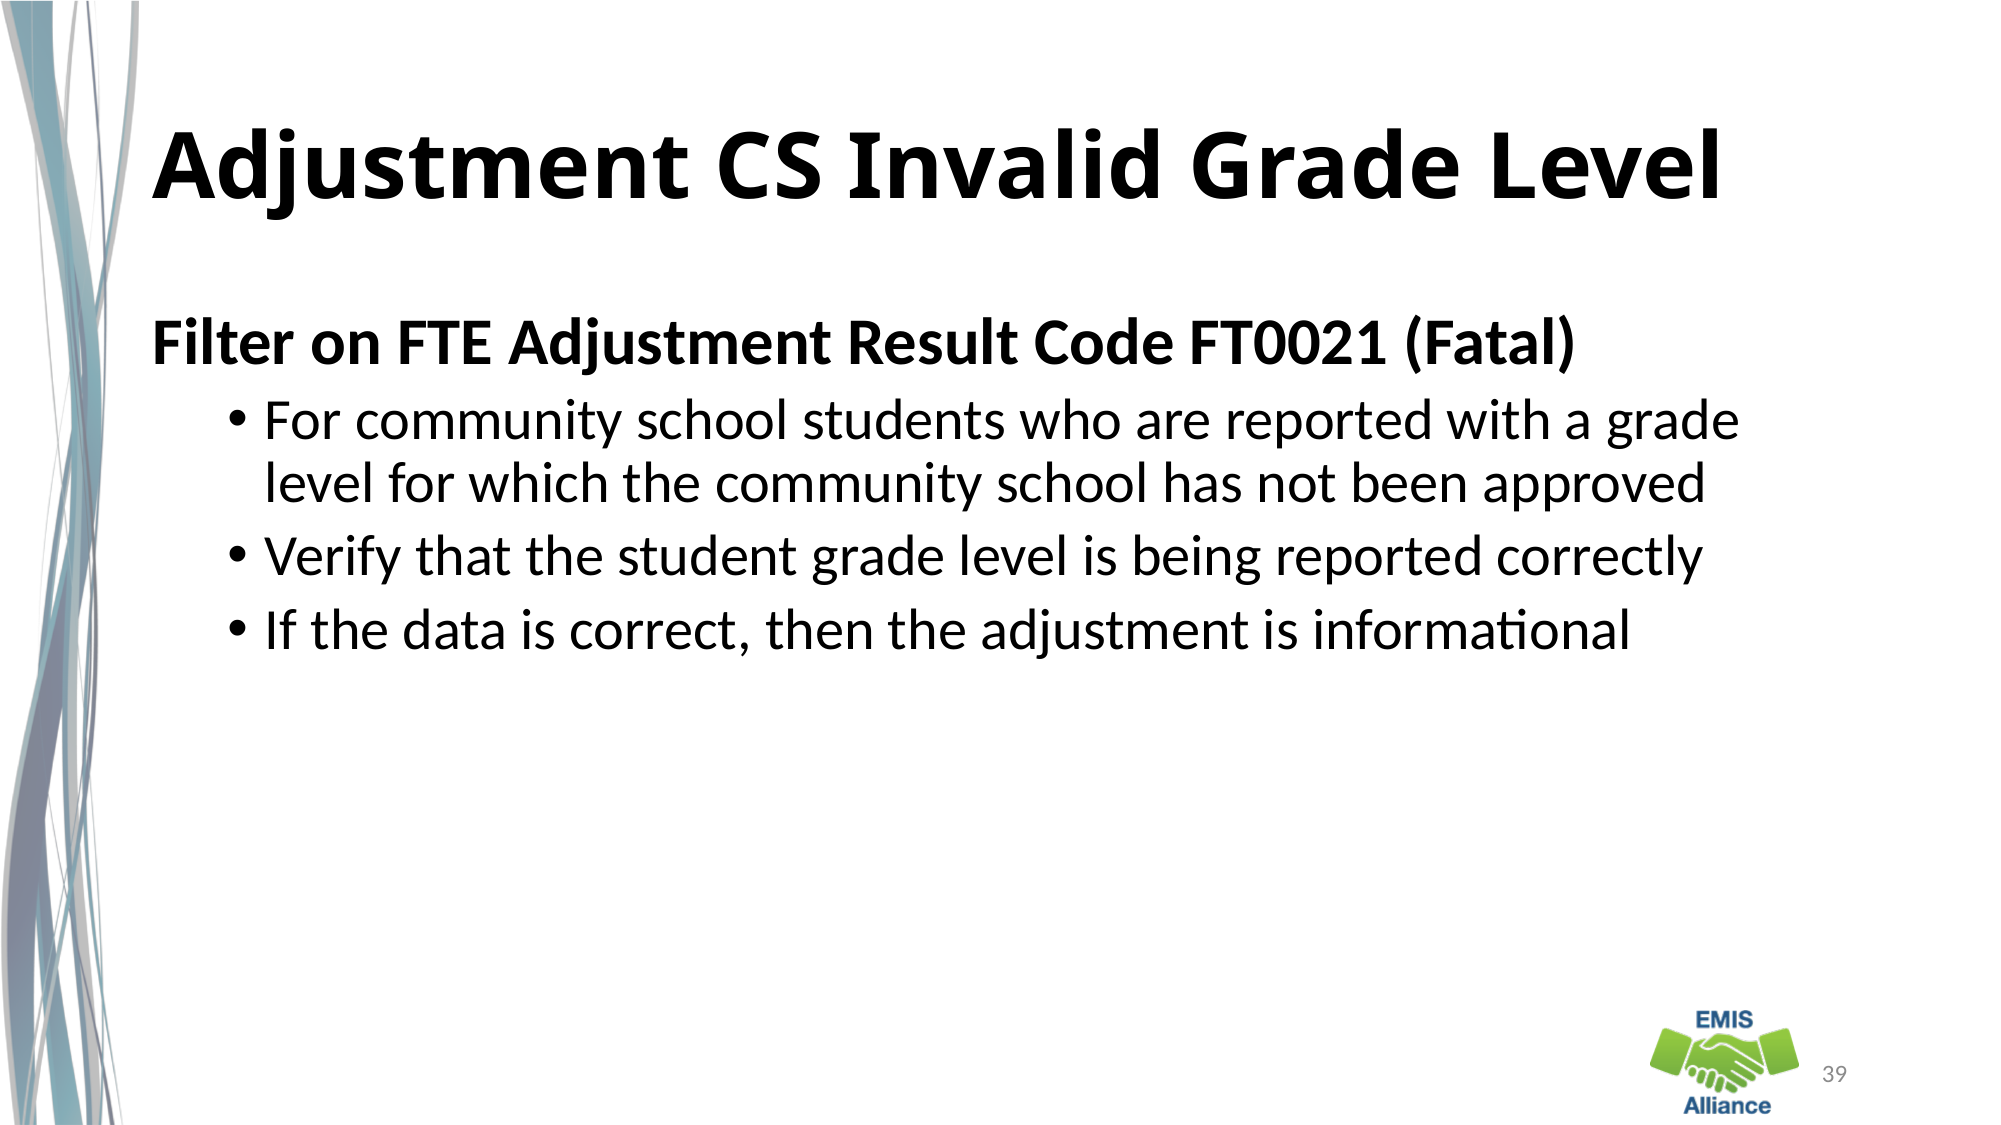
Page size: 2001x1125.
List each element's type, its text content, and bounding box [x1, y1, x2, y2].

slide_number 39 [1412, 1042, 1863, 1103]
picture [1650, 1103, 1799, 1121]
picture [1650, 1003, 1799, 1042]
list Filter on FTE Adjustment Result Code FT0021 (Fatal) For community school students who are reported with a grade level for which the community school has not been approved Verify that the student grade level is being reported correctly If the data is correct, then the adjustment is informational [137, 299, 1863, 868]
title Adjustment CS Invalid Grade Level [137, 59, 1863, 278]
picture [0, 2, 139, 1124]
